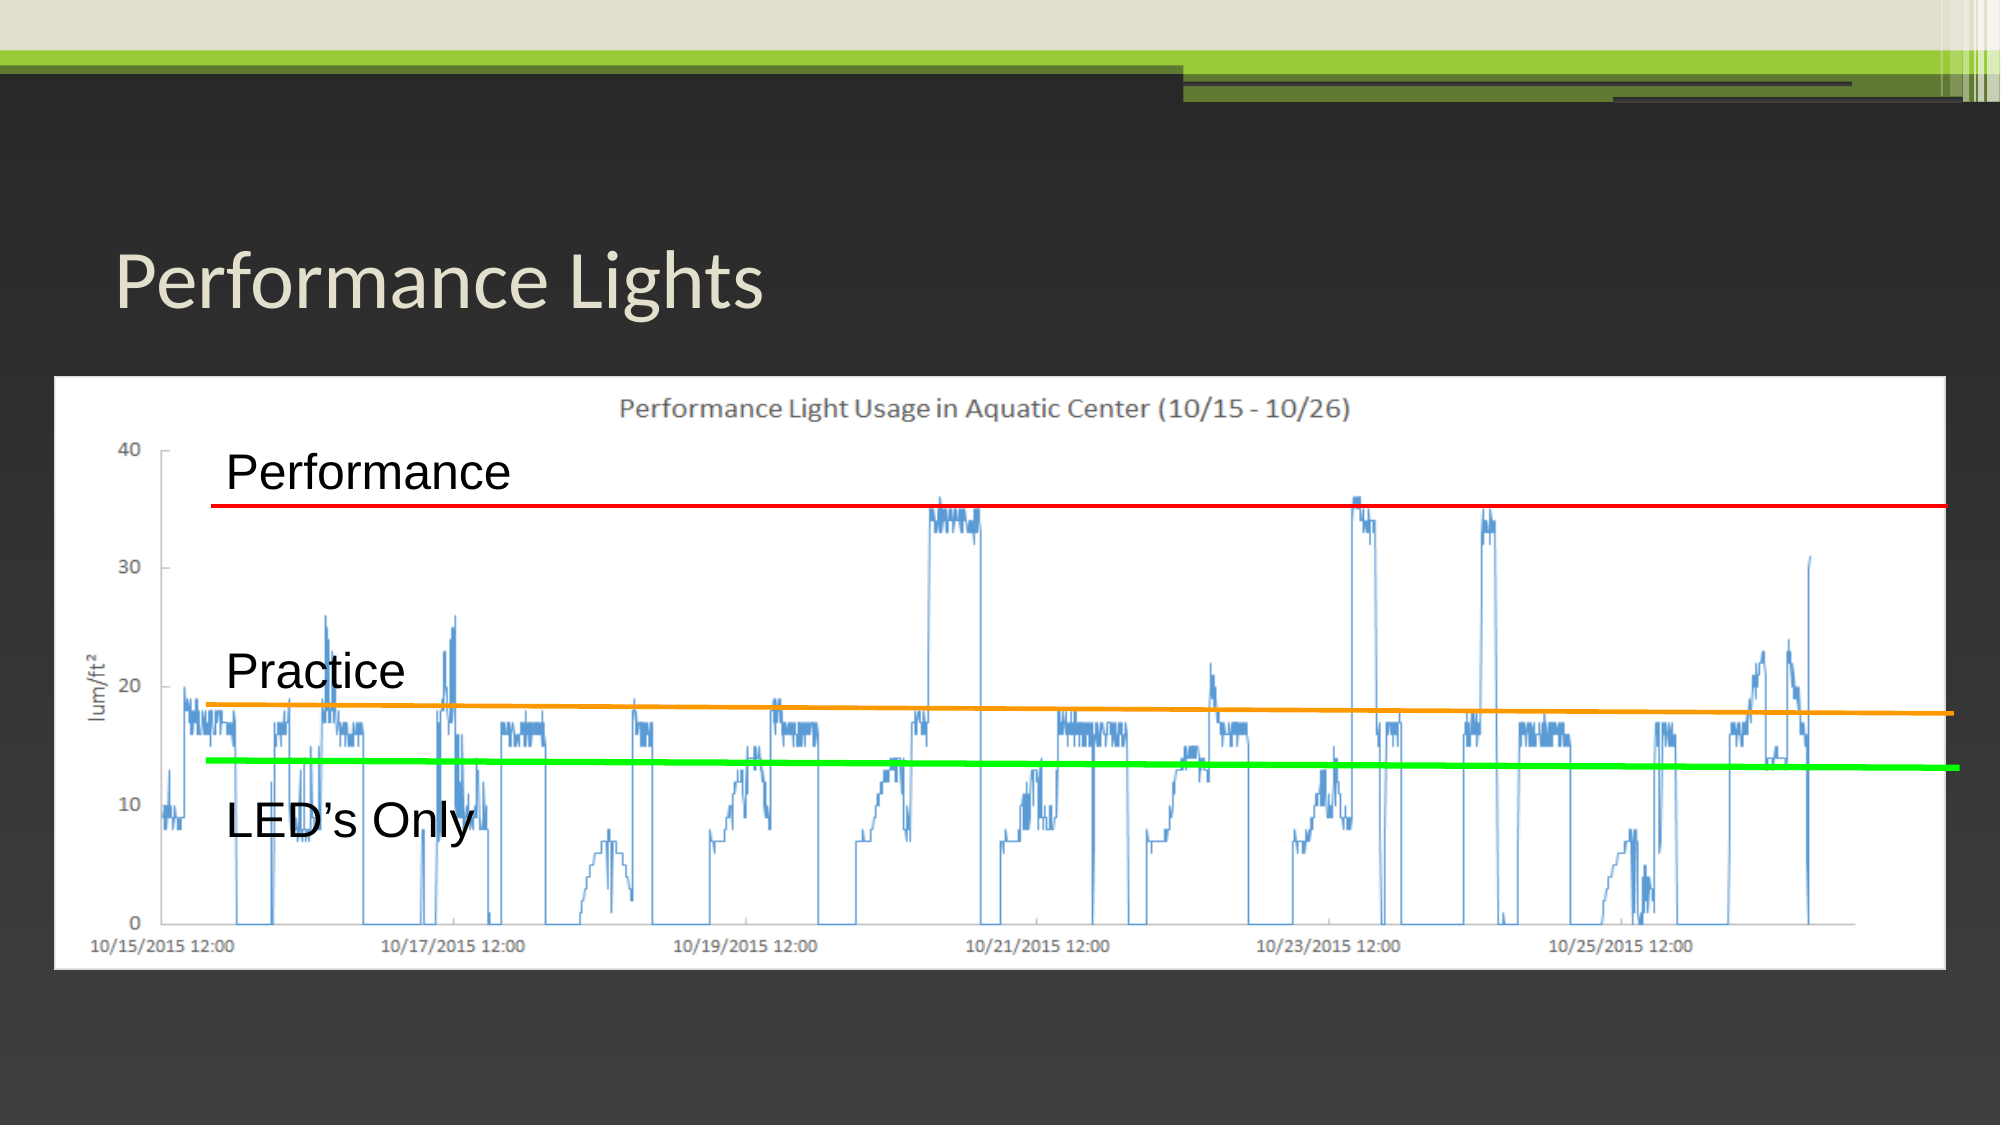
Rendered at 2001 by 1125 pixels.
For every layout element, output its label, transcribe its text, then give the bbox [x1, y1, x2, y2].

title Performance Lights [99, 187, 1900, 363]
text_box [54, 376, 1960, 970]
